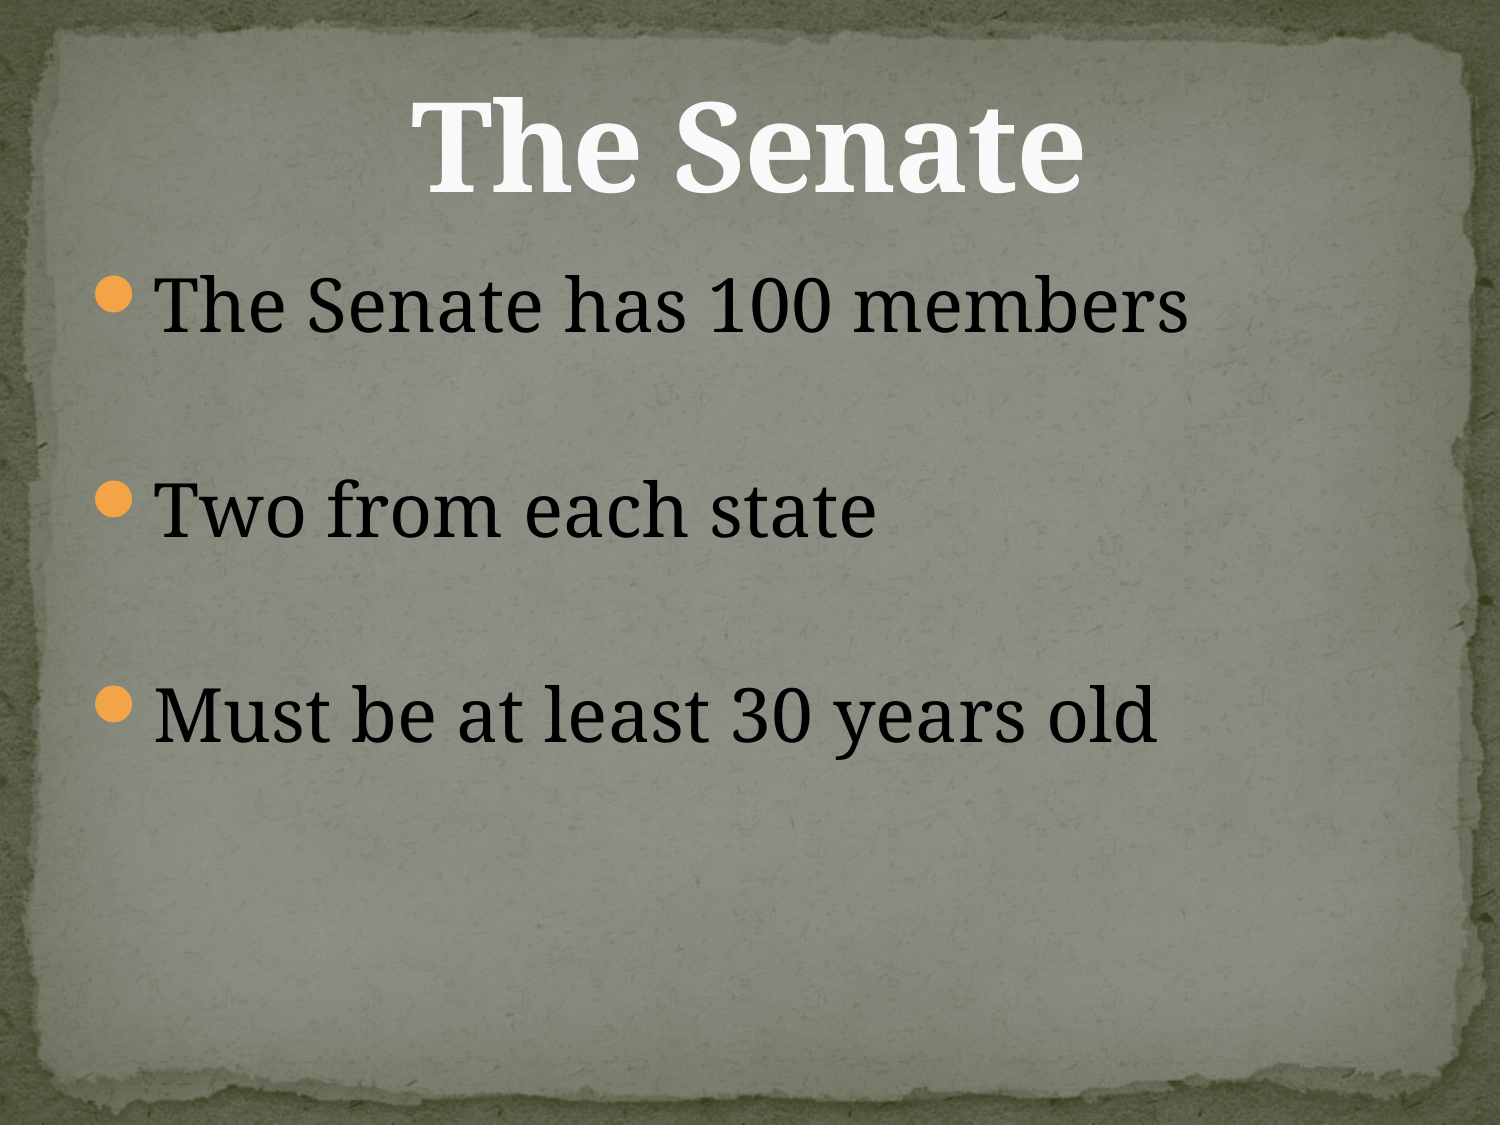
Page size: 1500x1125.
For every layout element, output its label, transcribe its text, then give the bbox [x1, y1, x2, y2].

title The Senate [74, 24, 1425, 225]
list The Senate has 100 members Two from each state Must be at least 30 years old [75, 249, 1425, 1000]
